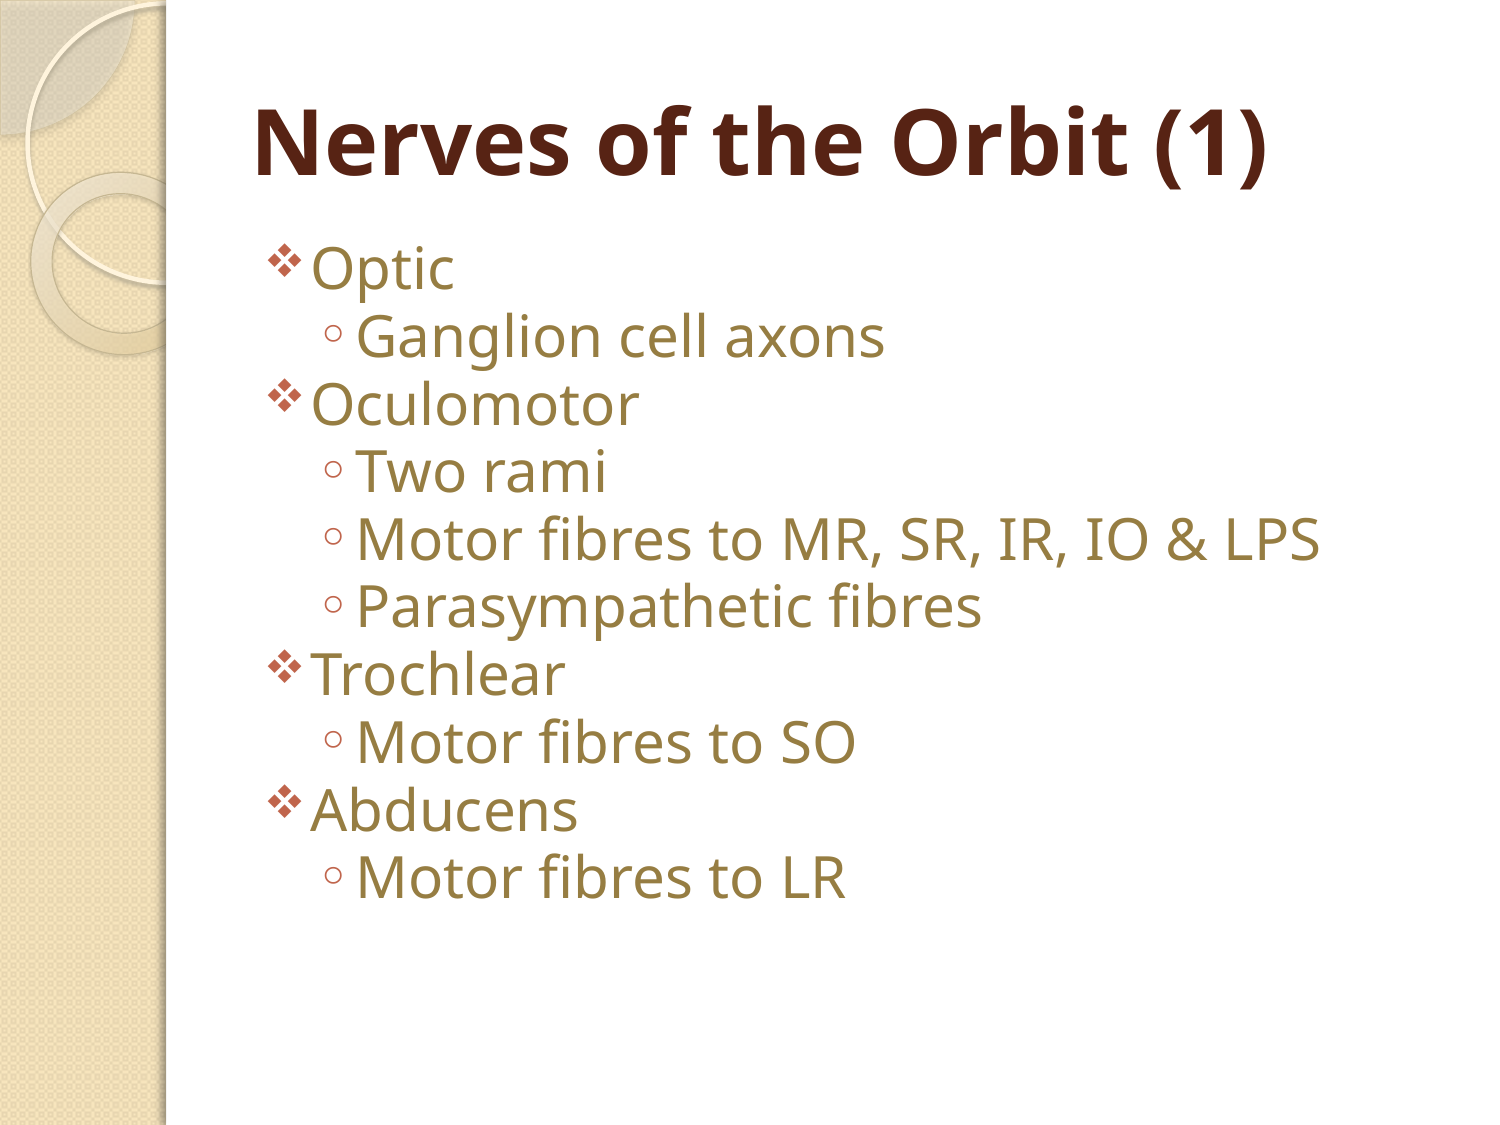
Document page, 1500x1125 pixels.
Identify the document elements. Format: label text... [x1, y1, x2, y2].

title Nerves of the Orbit (1) [235, 45, 1466, 233]
list Optic Ganglion cell axons Oculomotor Two rami Motor fibres to MR, SR, IR, IO & LPS Parasympathetic fibres Trochlear Motor fibres to SO Abducens Motor fibres to LR [235, 237, 1466, 1025]
